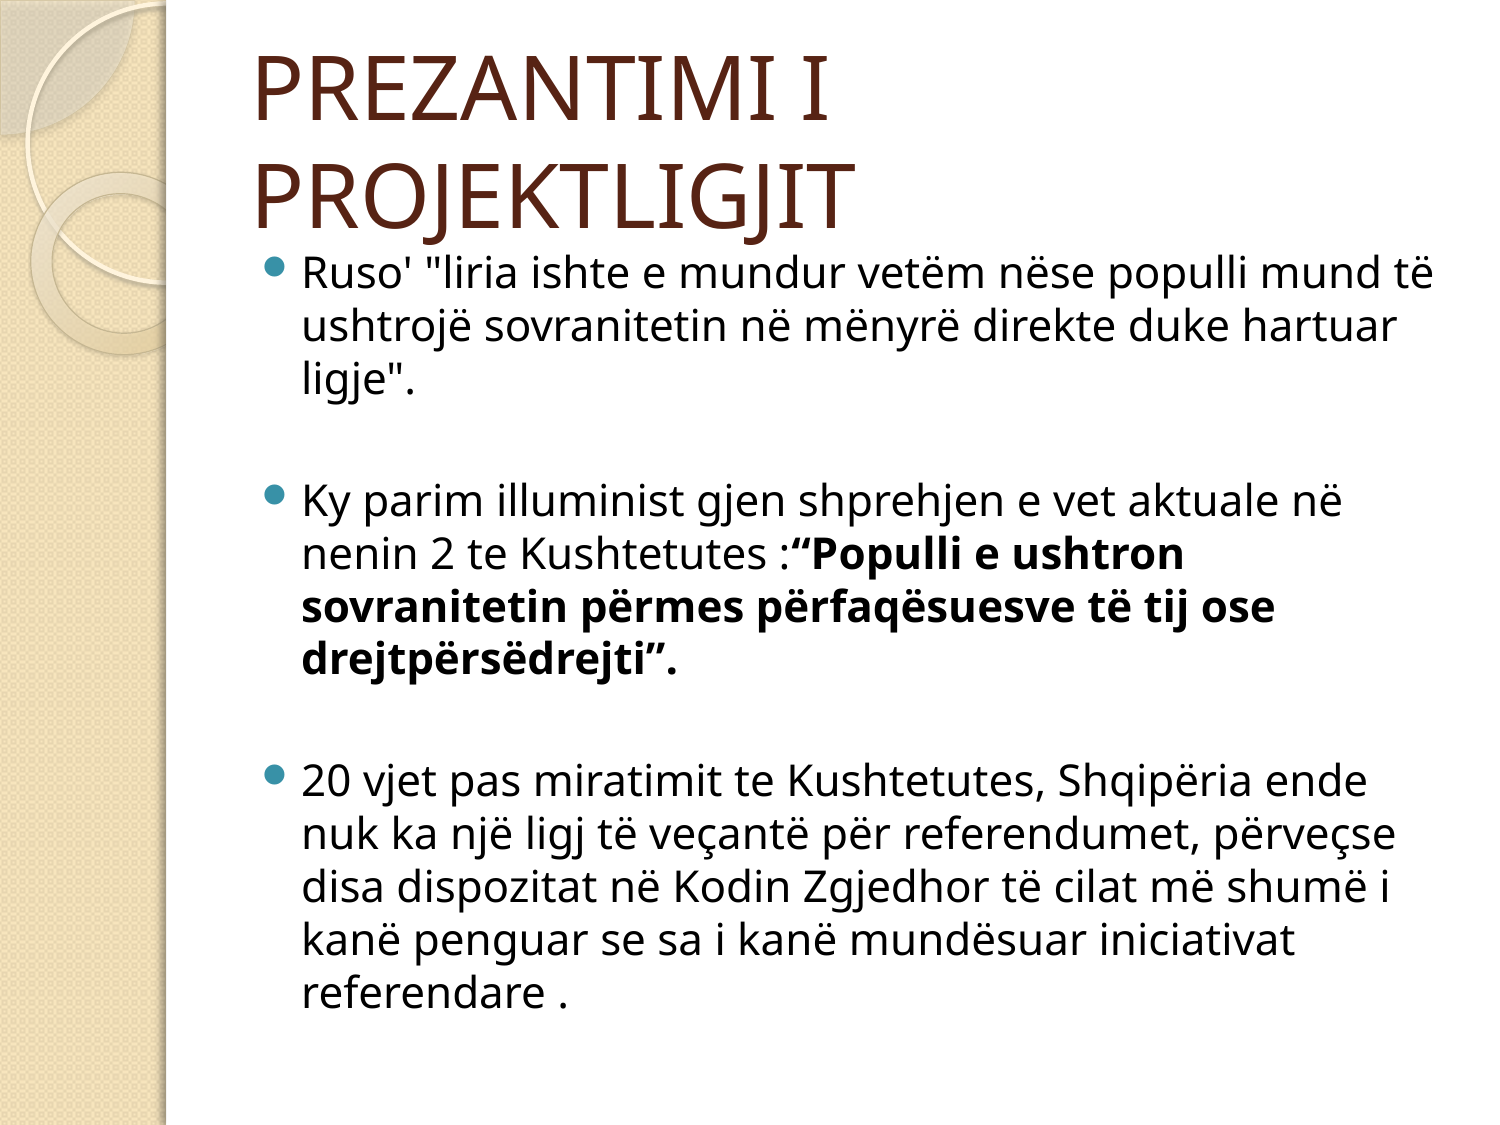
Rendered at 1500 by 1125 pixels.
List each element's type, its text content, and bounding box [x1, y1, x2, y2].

list Ruso' "liria ishte e mundur vetëm nëse populli mund të ushtrojë sovranitetin në mënyrë direkte duke hartuar ligje". Ky parim illuminist gjen shprehjen e vet aktuale në nenin 2 te Kushtetutes :“Populli e ushtron sovranitetin përmes përfaqësuesve të tij ose drejtpërsëdrejti”. 20 vjet pas miratimit te Kushtetutes, Shqipëria ende nuk ka një ligj të veçantë për referendumet, përveçse disa dispozitat në Kodin Zgjedhor të cilat më shumë i kanë penguar se sa i kanë mundësuar iniciativat referendare . [235, 237, 1466, 1025]
title PREZANTIMI I PROJEKTLIGJIT [235, 45, 1466, 233]
